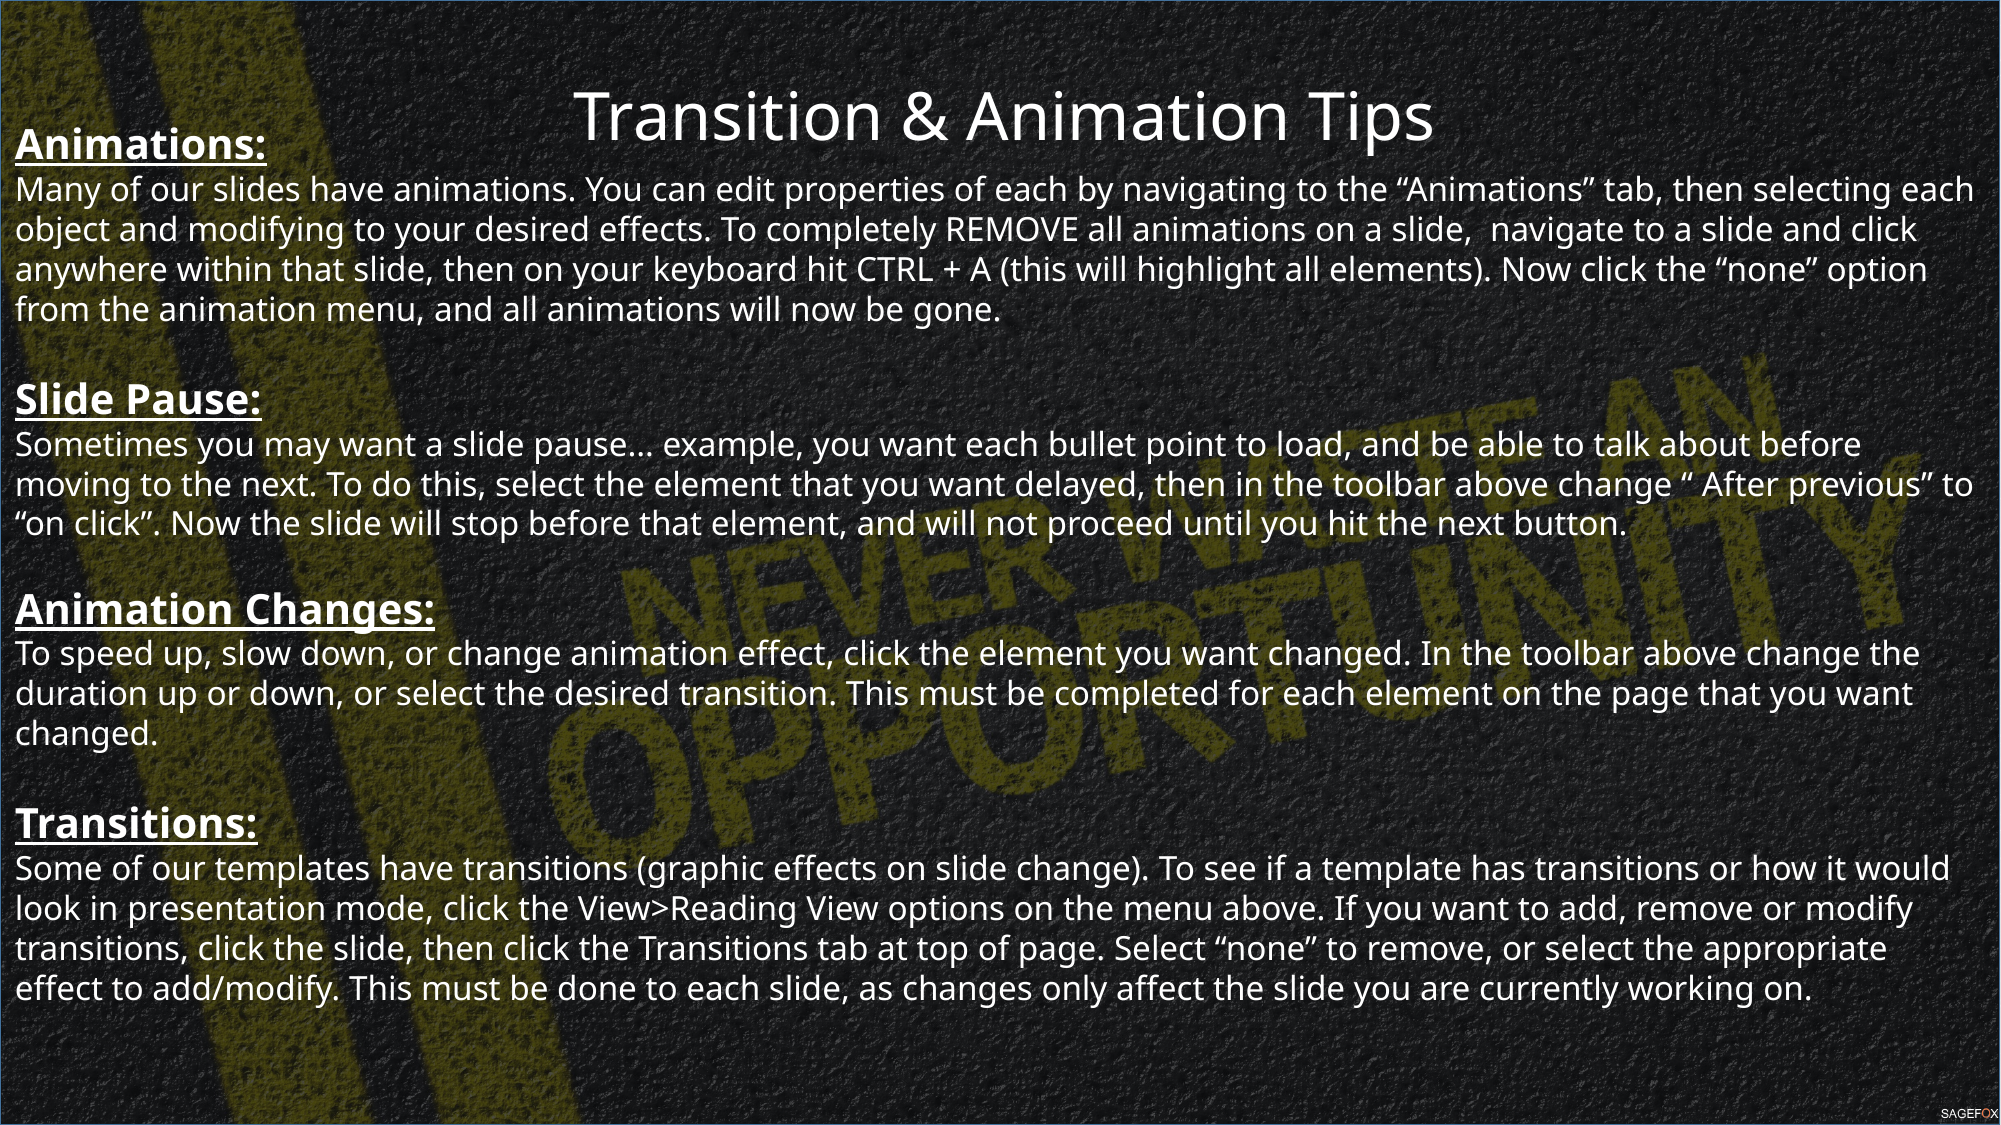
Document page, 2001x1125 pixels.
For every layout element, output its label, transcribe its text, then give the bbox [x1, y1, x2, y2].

title Transition & Animation Tips [477, 59, 1532, 177]
text_box Animations: Many of our slides have animations. You can edit properties of each by navigating to the “Animations” tab, then selecting each object and modifying to your desired effects. To completely REMOVE all animations on a slide, navigate to a slide and click anywhere within that slide, then on your keyboard hit CTRL + A (this will highlight all elements). Now click the “none” option from the animation menu, and all animations will now be gone. Slide Pause: Sometimes you may want a slide pause… example, you want each bullet point to load, and be able to talk about before moving to the next. To do this, select the element that you want delayed, then in the toolbar above change “ After previous” to “on click”. Now the slide will stop before that element, and will not proceed until you hit the next button. Animation Changes: To speed up, slow down, or change animation effect, click the element you want changed. In the toolbar above change the duration up or down, or select the desired transition. This must be completed for each element on the page that you want changed. Transitions: Some of our templates have transitions (graphic effects on slide change). To see if a template has transitions or how it would look in presentation mode, click the View>Reading View options on the menu above. If you want to add, remove or modify transitions, click the slide, then click the Transitions tab at top of page. Select “none” to remove, or select the appropriate effect to add/modify. This must be done to each slide, as changes only affect the slide you are currently working on. [0, 0, 2000, 1125]
